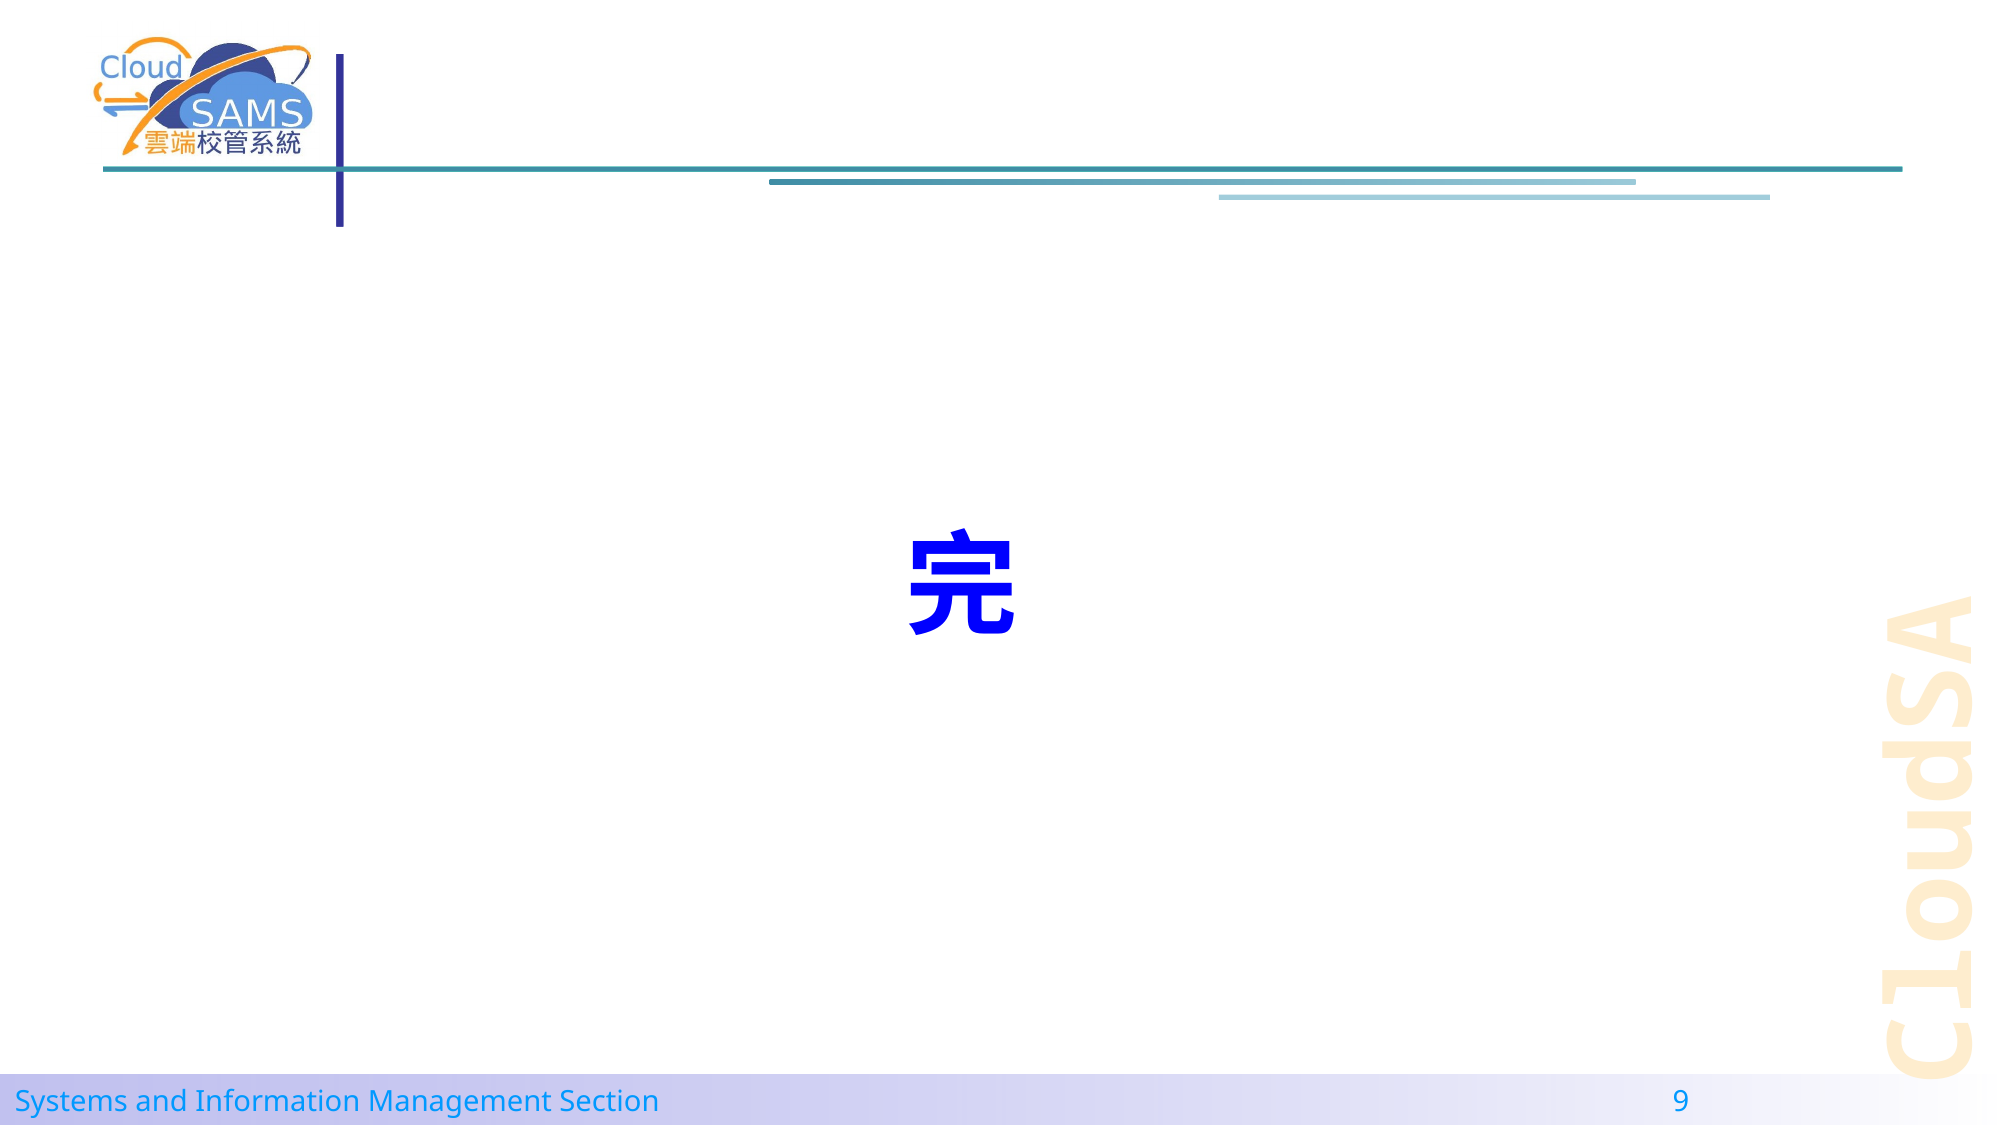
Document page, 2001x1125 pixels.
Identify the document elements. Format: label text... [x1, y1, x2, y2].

text_box 完 [890, 505, 1071, 656]
picture [86, 21, 320, 164]
